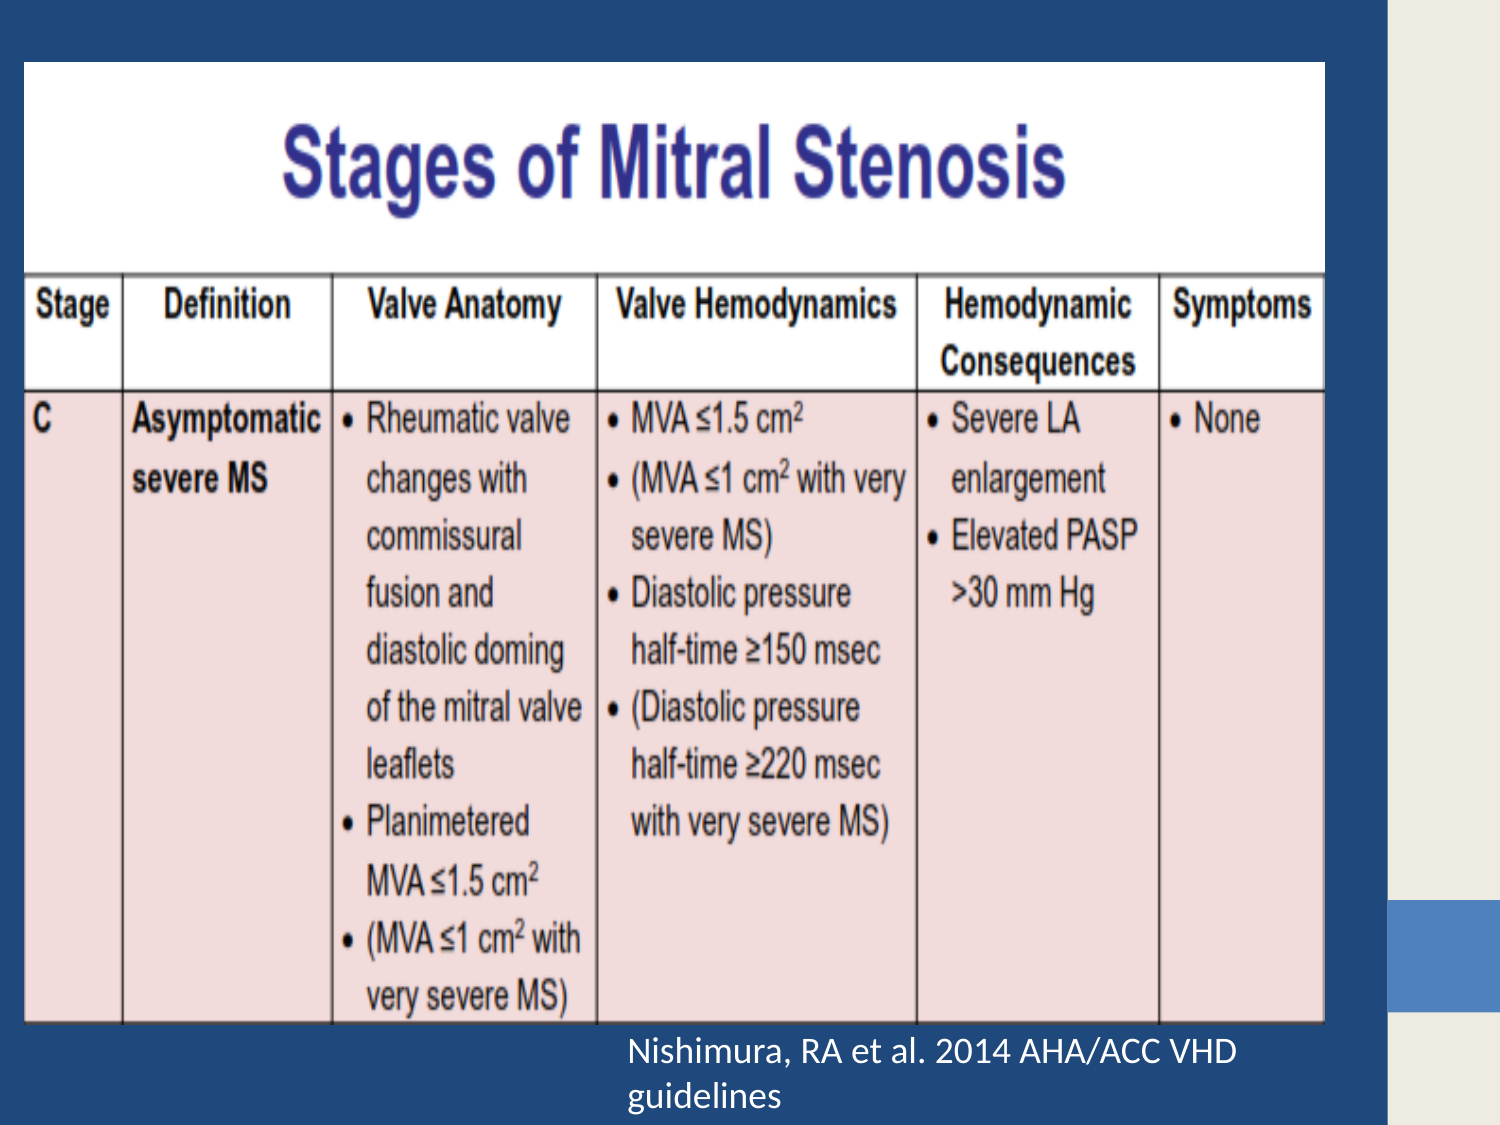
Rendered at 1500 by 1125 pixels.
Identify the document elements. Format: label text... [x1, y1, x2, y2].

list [24, 61, 1326, 1026]
text_box Nishimura, RA et al. 2014 AHA/ACC VHD guidelines [612, 1018, 1350, 1124]
